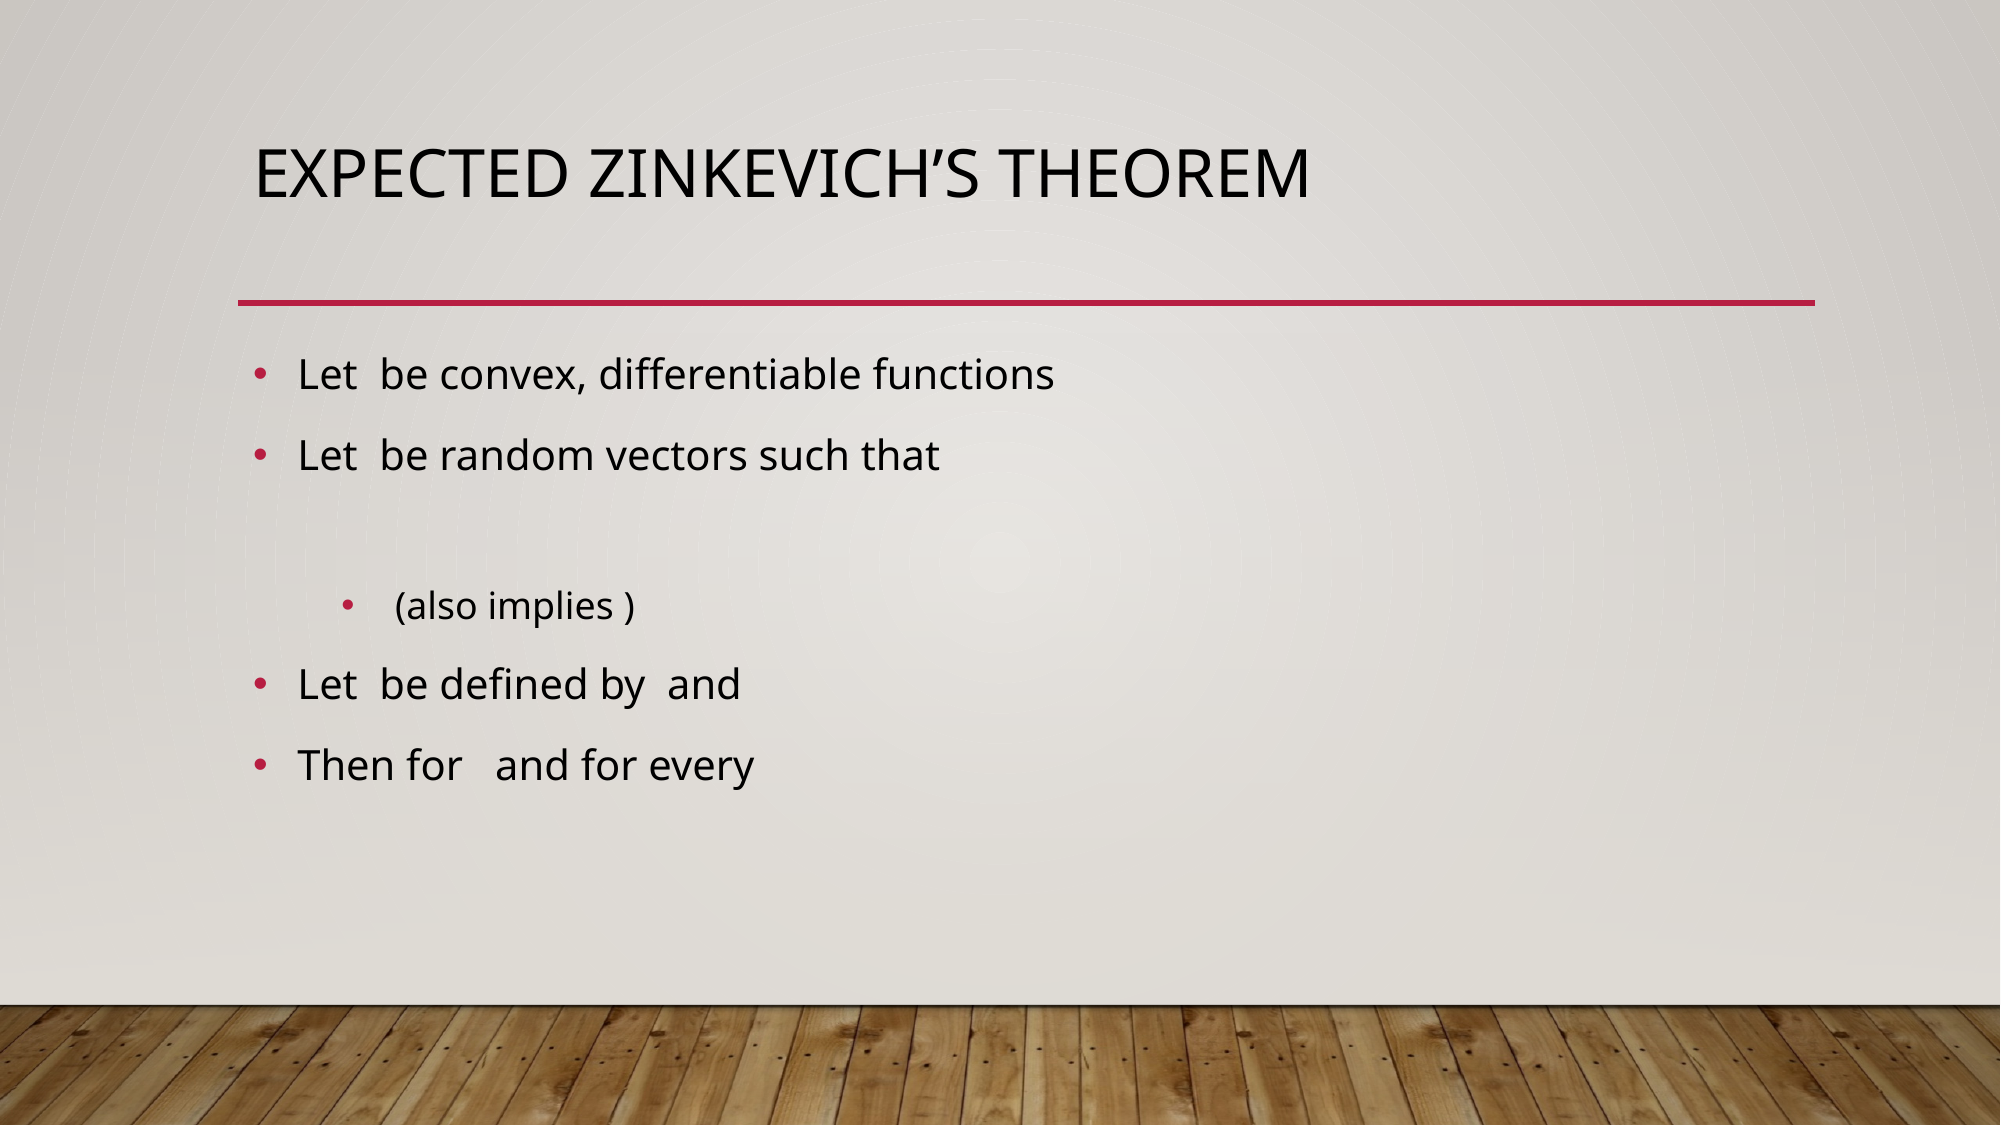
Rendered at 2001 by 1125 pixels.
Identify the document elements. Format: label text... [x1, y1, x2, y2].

picture [0, 1005, 2000, 1125]
title Expected Zinkevich’s Theorem [238, 131, 1814, 305]
